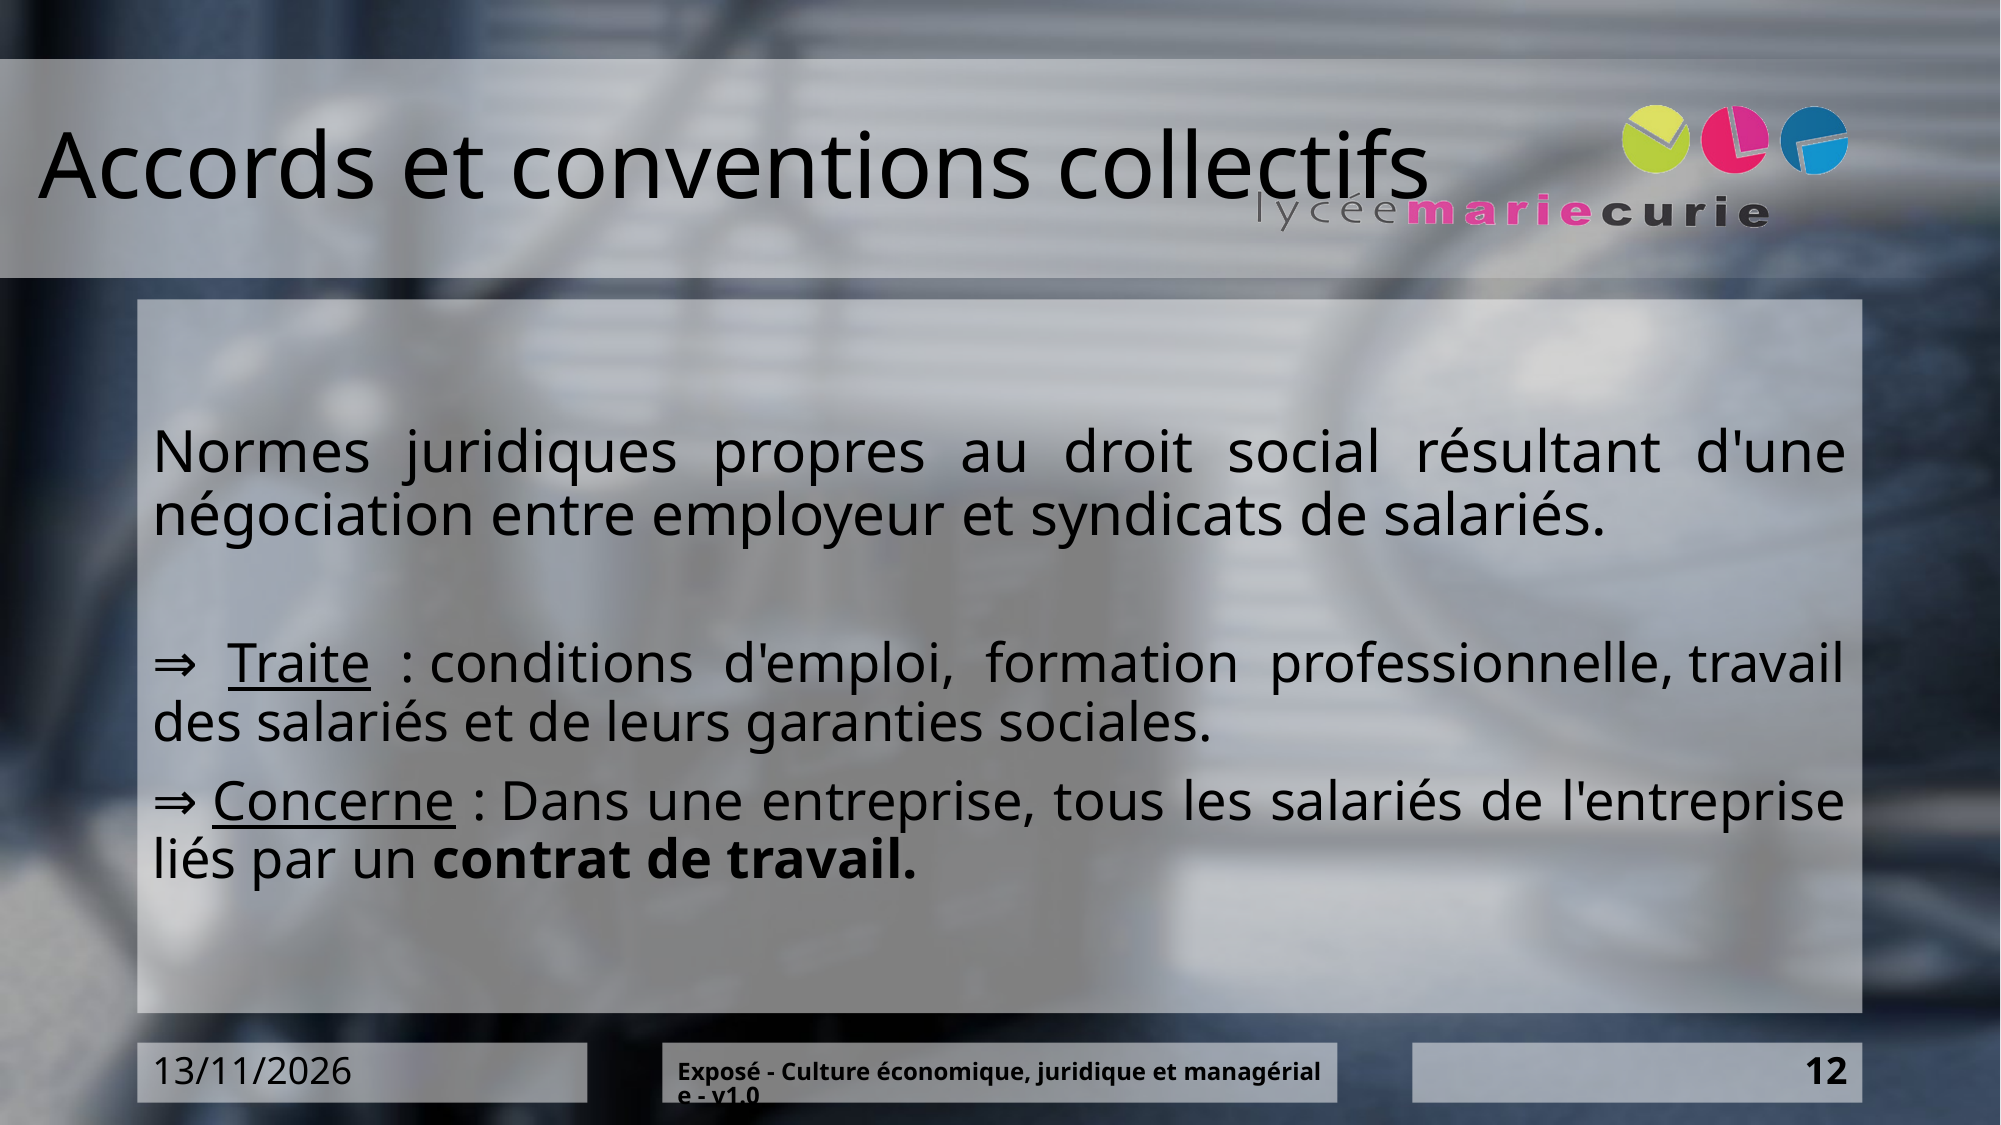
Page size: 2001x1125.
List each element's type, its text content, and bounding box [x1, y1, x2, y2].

footer Exposé - Culture économique, juridique et managériale - v1.0 [662, 1042, 1338, 1103]
slide_number 12 [1412, 1042, 1863, 1103]
title Accords et conventions collectifs [0, 59, 2000, 278]
picture [0, 0, 2001, 1125]
list Normes juridiques propres au droit social résultant d'une négociation entre employeur et syndicats de salariés. ⇒ Traite : conditions d'emploi, formation professionnelle, travail des salariés et de leurs garanties sociales. ⇒ Concerne : Dans une entreprise, tous les salariés de l'entreprise liés par un contrat de travail. [137, 299, 1863, 1014]
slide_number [137, 1042, 588, 1103]
